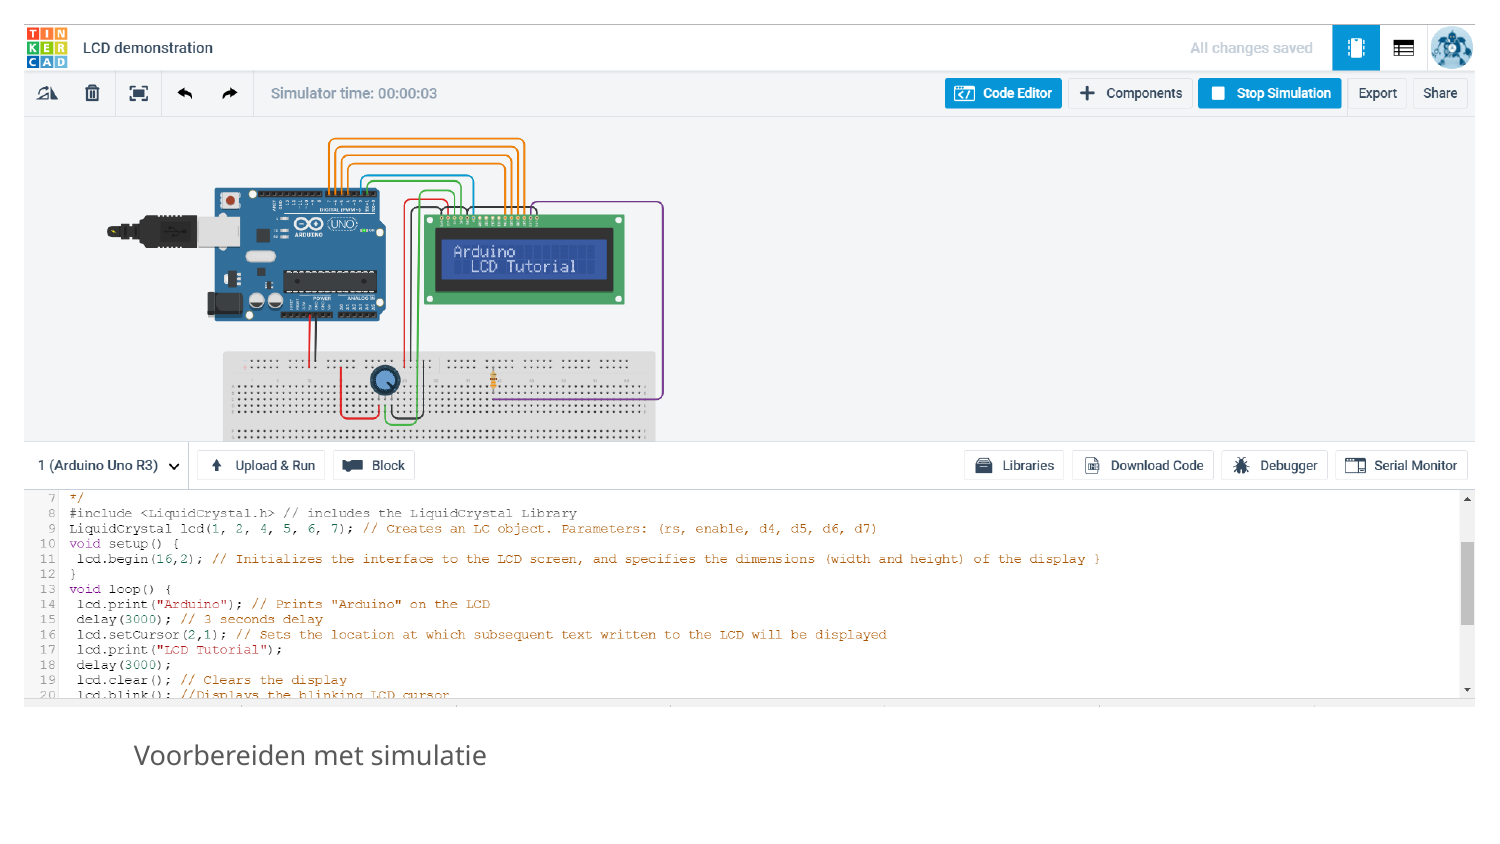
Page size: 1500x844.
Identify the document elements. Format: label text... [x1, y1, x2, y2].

picture [1352, 39, 1361, 57]
picture [24, 24, 1476, 707]
list Voorbereiden met simulatie [118, 717, 1382, 793]
